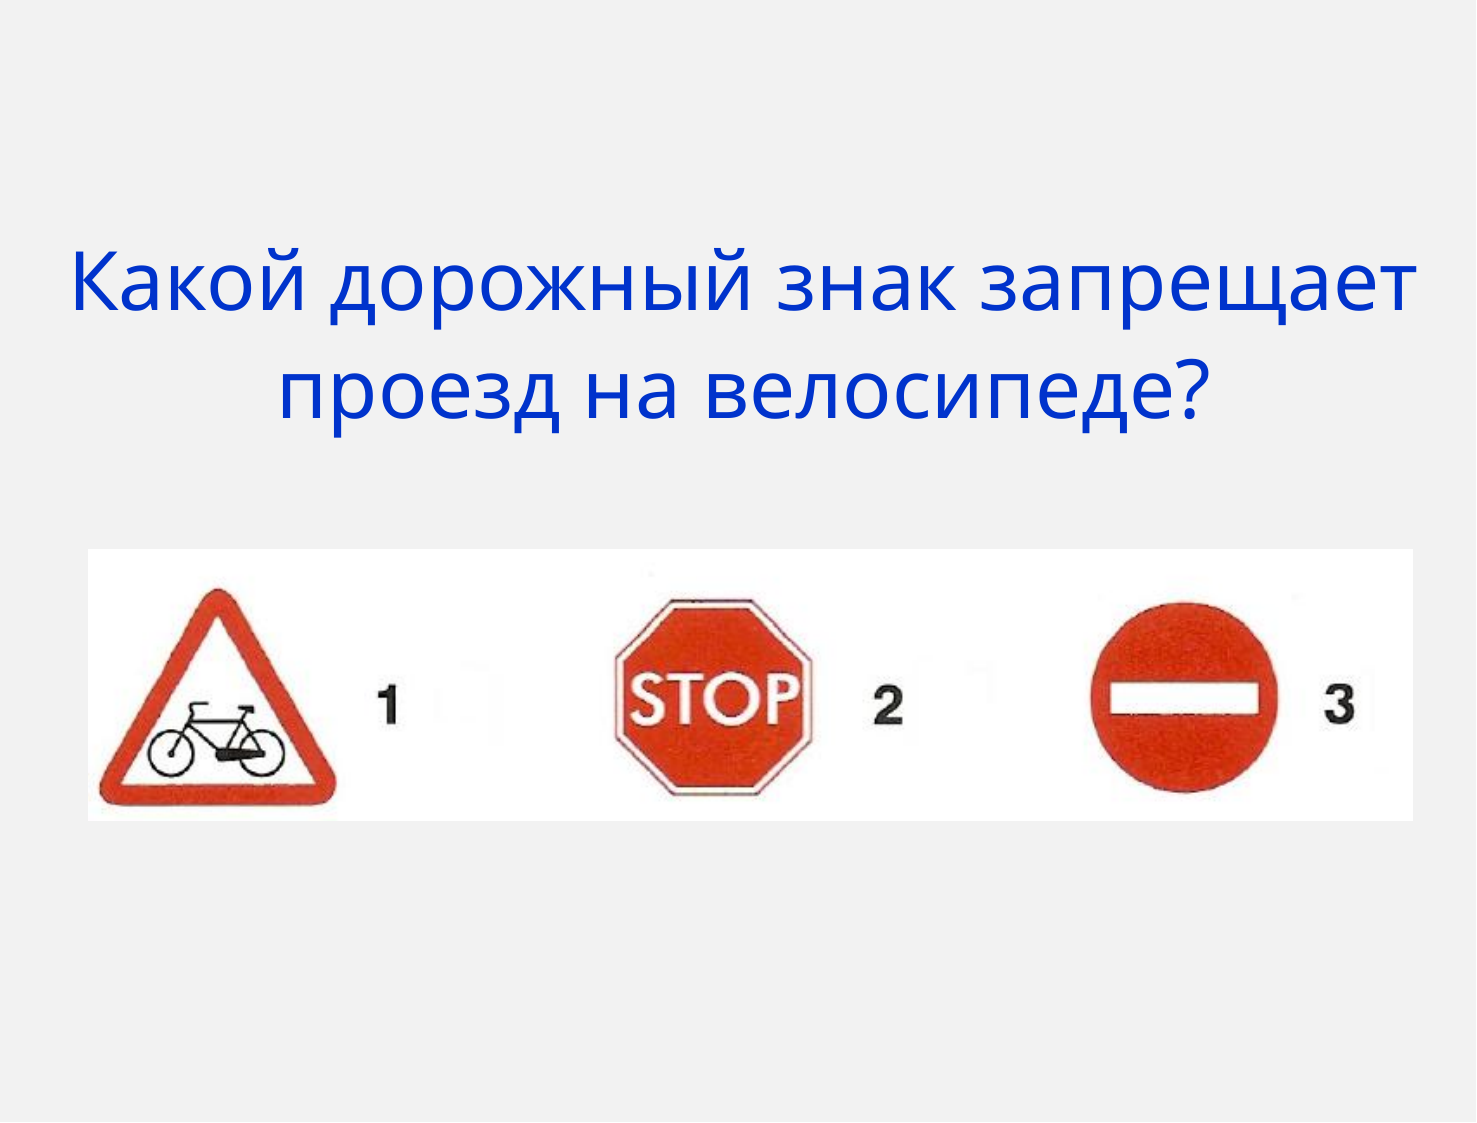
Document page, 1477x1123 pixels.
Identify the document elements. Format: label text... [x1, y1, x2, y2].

title Какой дорожный знак запрещает проезд на велосипеде? [64, 218, 1425, 526]
picture [88, 549, 1413, 822]
